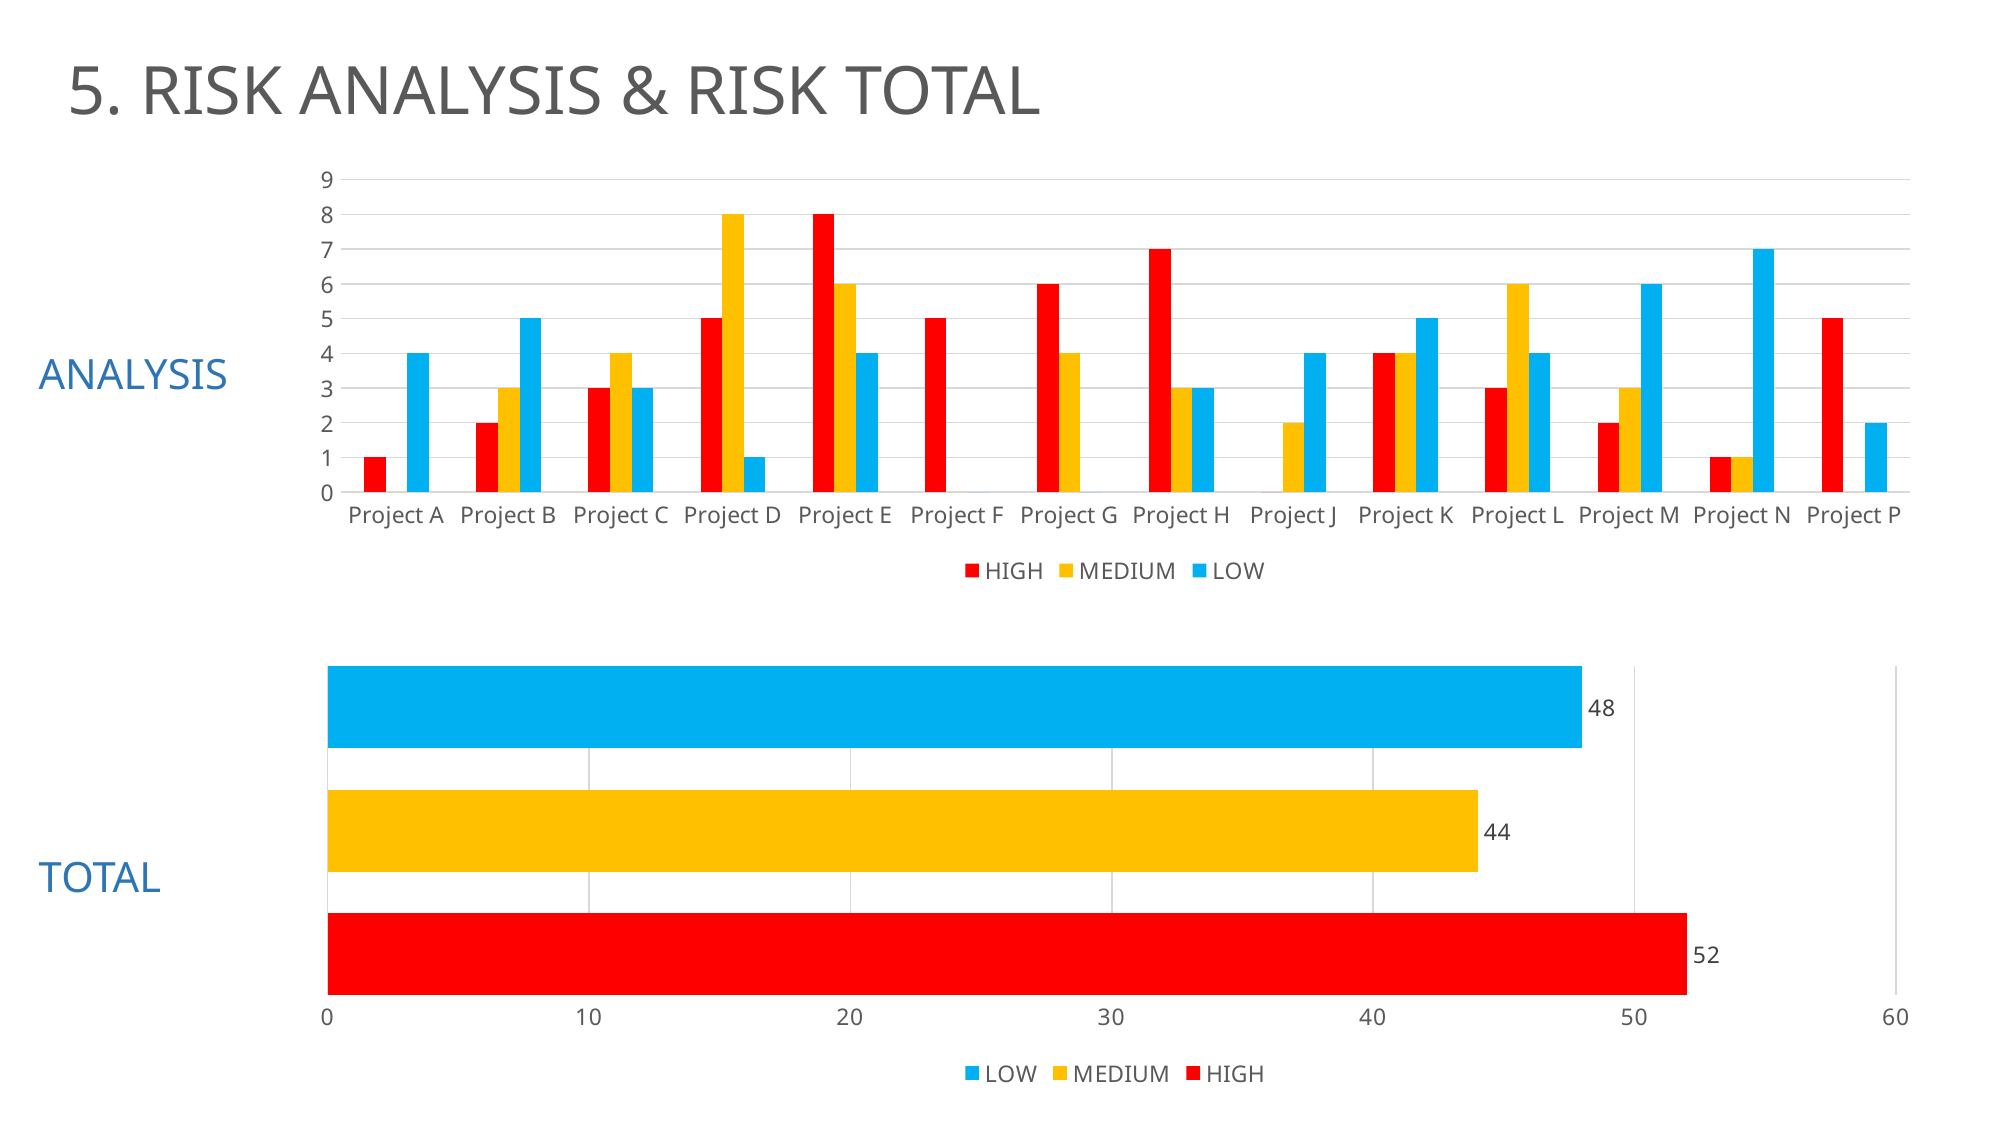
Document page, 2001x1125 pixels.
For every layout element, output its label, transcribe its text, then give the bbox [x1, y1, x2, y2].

chart [287, 657, 1944, 1095]
text_box ANALYSIS [23, 340, 244, 406]
text_box TOTAL [23, 843, 177, 909]
chart [287, 155, 1944, 593]
text_box 5. RISK ANALYSIS & RISK TOTAL [52, 40, 1058, 136]
